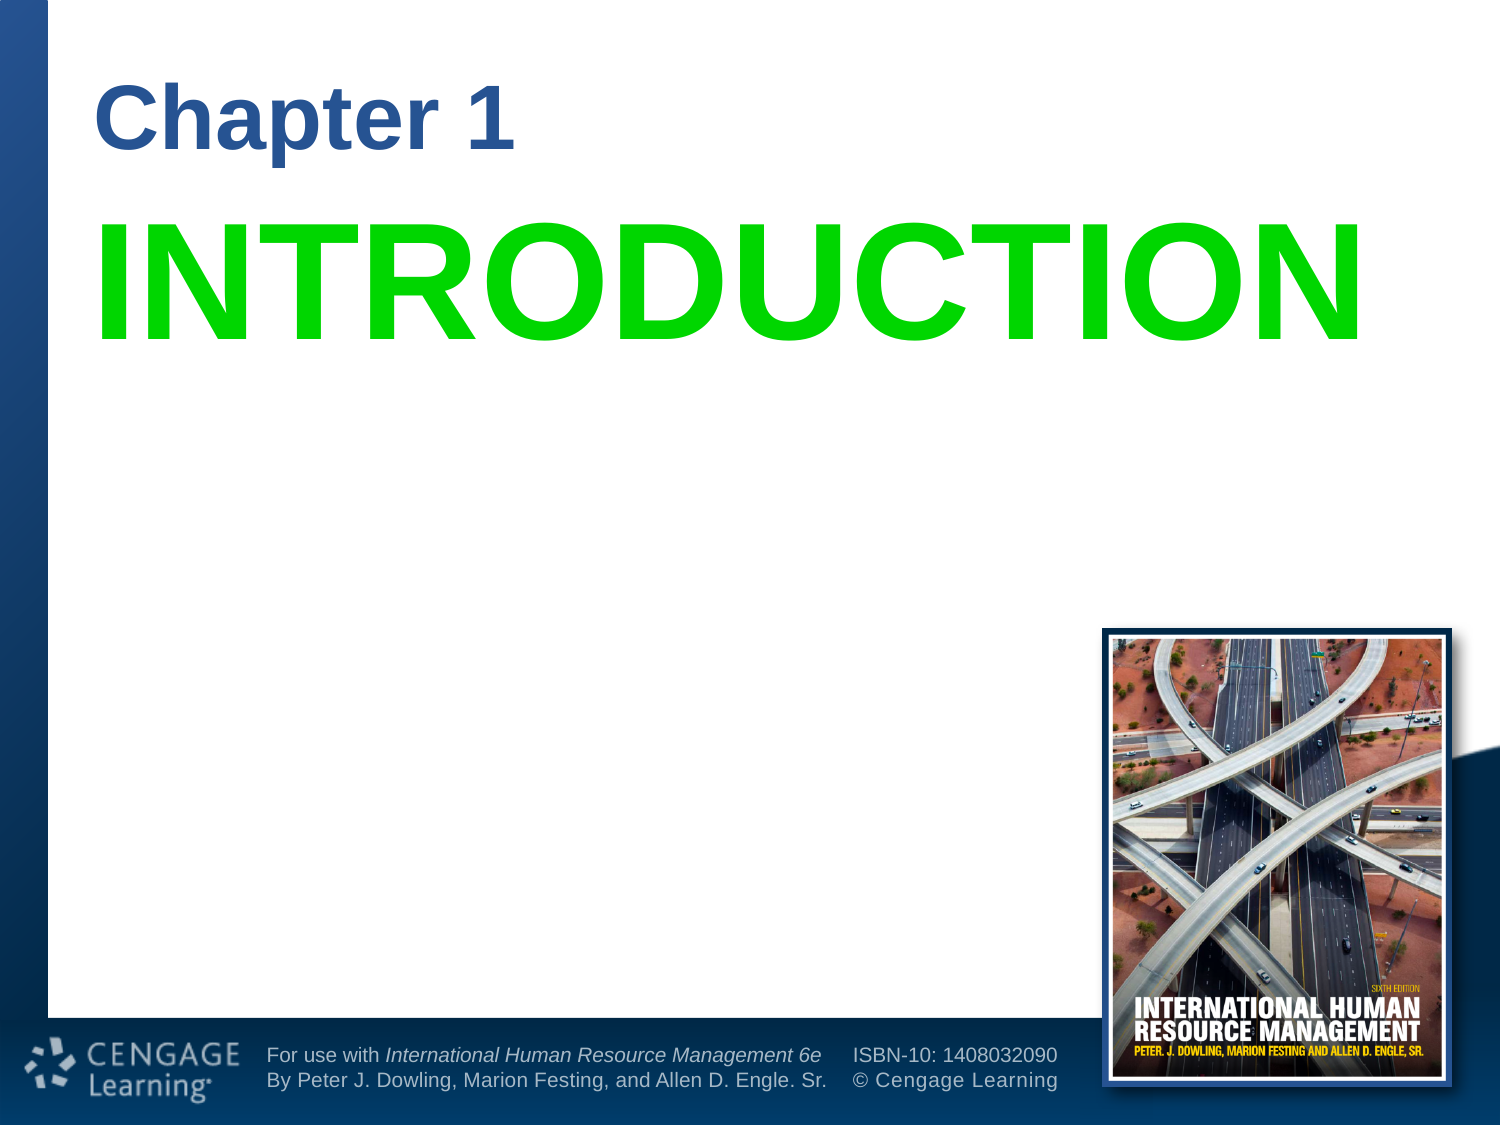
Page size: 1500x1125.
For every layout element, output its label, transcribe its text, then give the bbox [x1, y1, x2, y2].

list Chapter 1 [78, 50, 750, 181]
title INTRODUCTION [76, 165, 1500, 728]
picture [0, 728, 1500, 1125]
